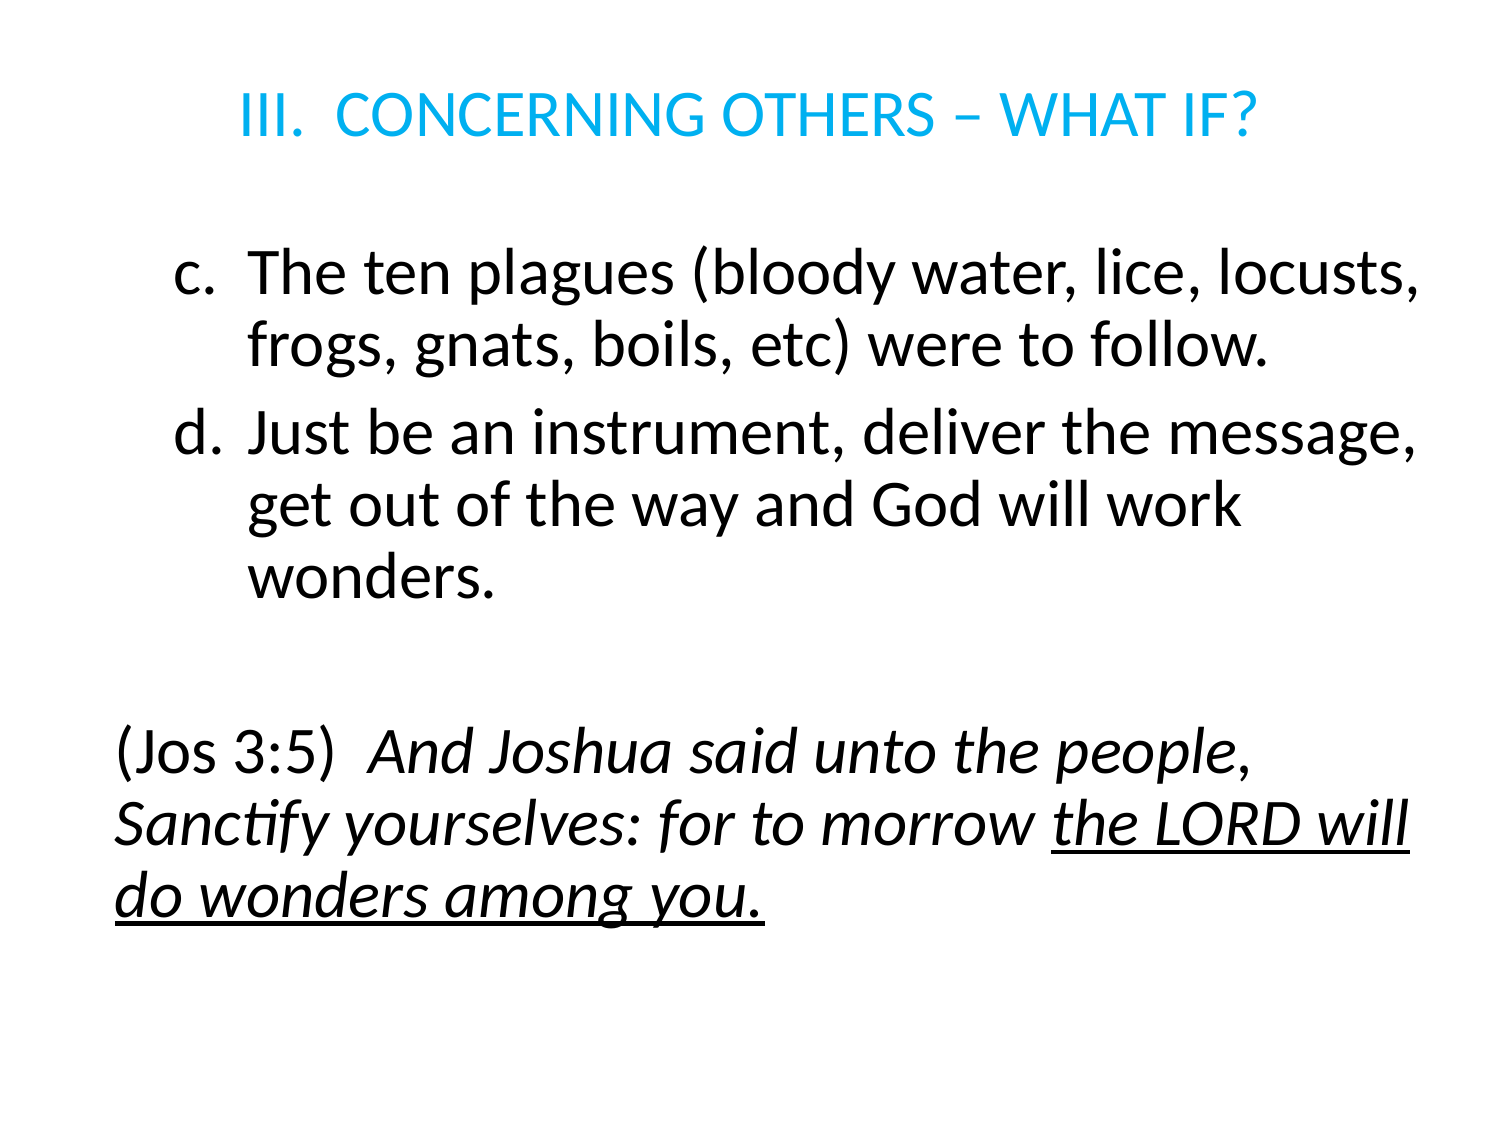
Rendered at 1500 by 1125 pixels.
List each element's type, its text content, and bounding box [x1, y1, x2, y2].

list c. The ten plagues (bloody water, lice, locusts, frogs, gnats, boils, etc) were to follow. d. Just be an instrument, deliver the message, get out of the way and God will work wonders. (Jos 3:5) And Joshua said unto the people, Sanctify yourselves: for to morrow the LORD will do wonders among you. [99, 229, 1450, 1043]
title III. CONCERNING OTHERS – WHAT IF? [0, 1, 1500, 229]
